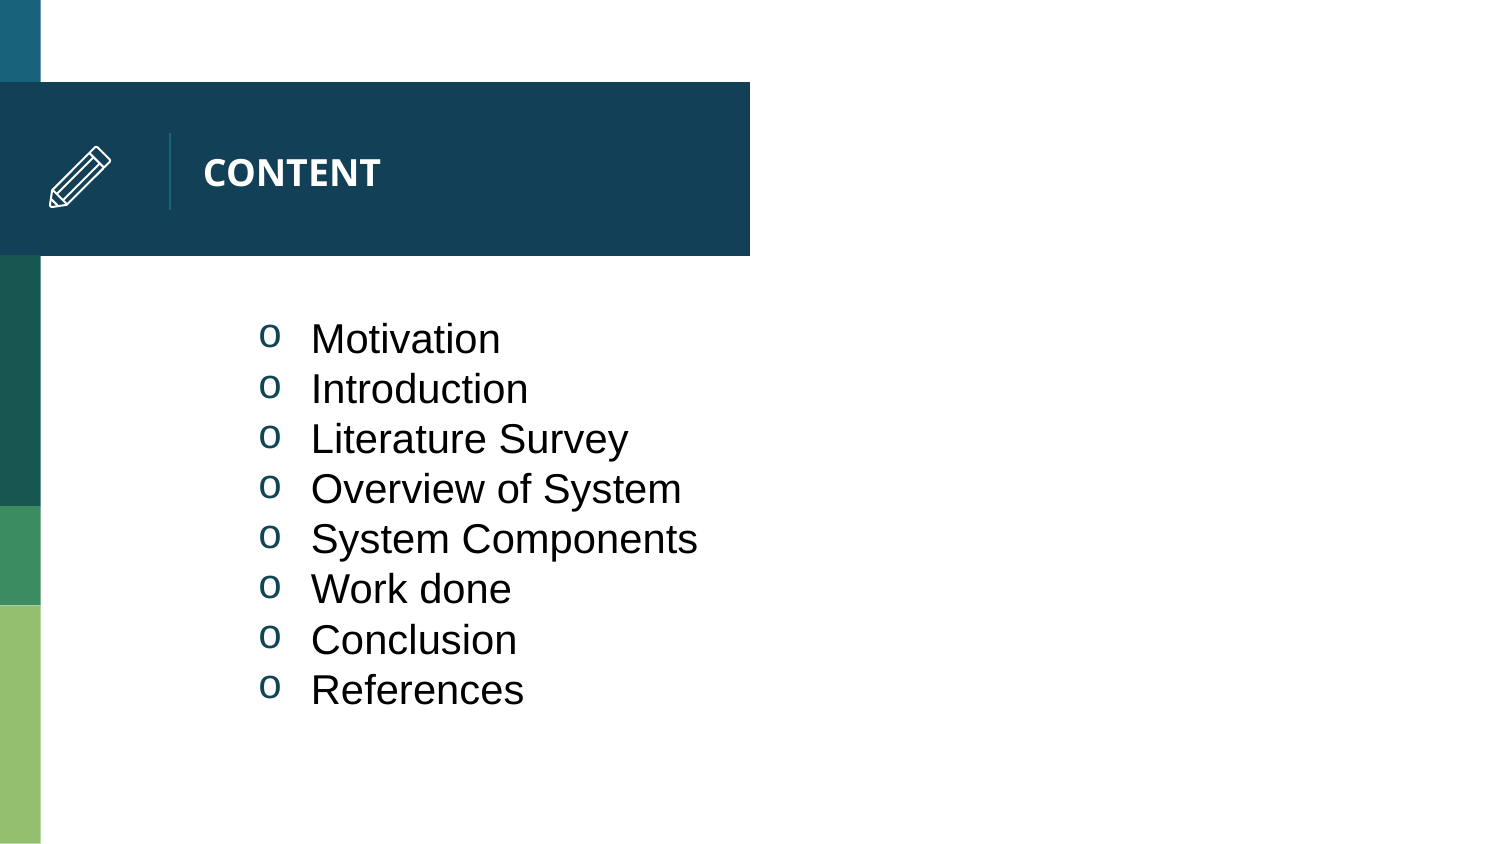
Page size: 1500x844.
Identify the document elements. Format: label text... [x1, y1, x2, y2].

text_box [49, 146, 111, 208]
title CONTENT [187, 87, 715, 256]
list Motivation Introduction Literature Survey Overview of System System Components Work done Conclusion References [225, 296, 1462, 815]
